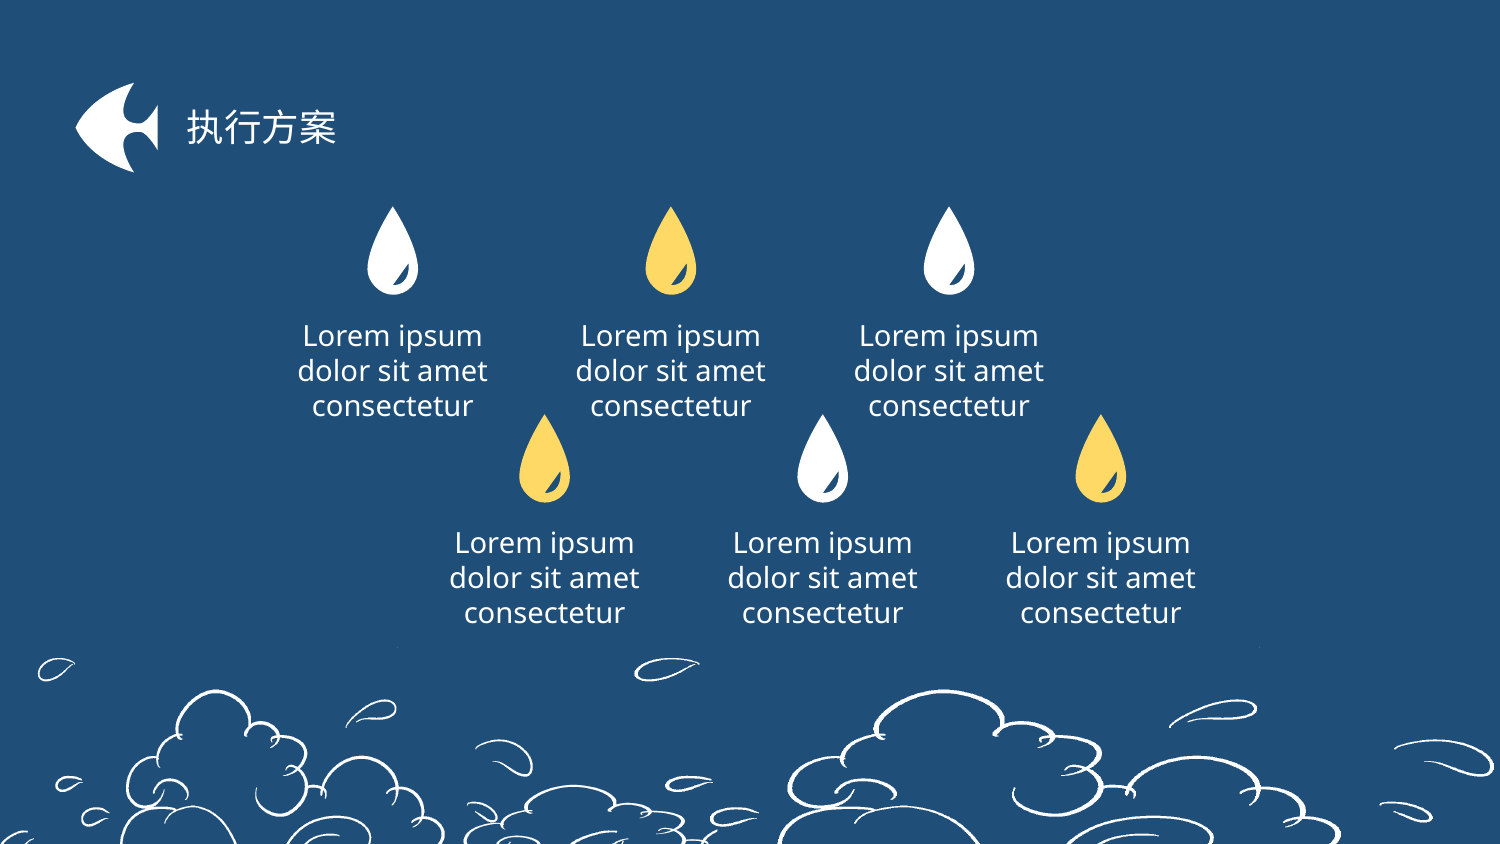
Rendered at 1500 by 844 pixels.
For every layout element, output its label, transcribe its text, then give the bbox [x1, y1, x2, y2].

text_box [999, 414, 1202, 719]
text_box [847, 206, 1050, 511]
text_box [569, 206, 772, 511]
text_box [291, 206, 494, 511]
text_box [75, 82, 158, 173]
text_box 执行方案 [172, 96, 425, 157]
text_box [0, 647, 1500, 844]
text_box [721, 414, 924, 719]
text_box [443, 414, 646, 719]
